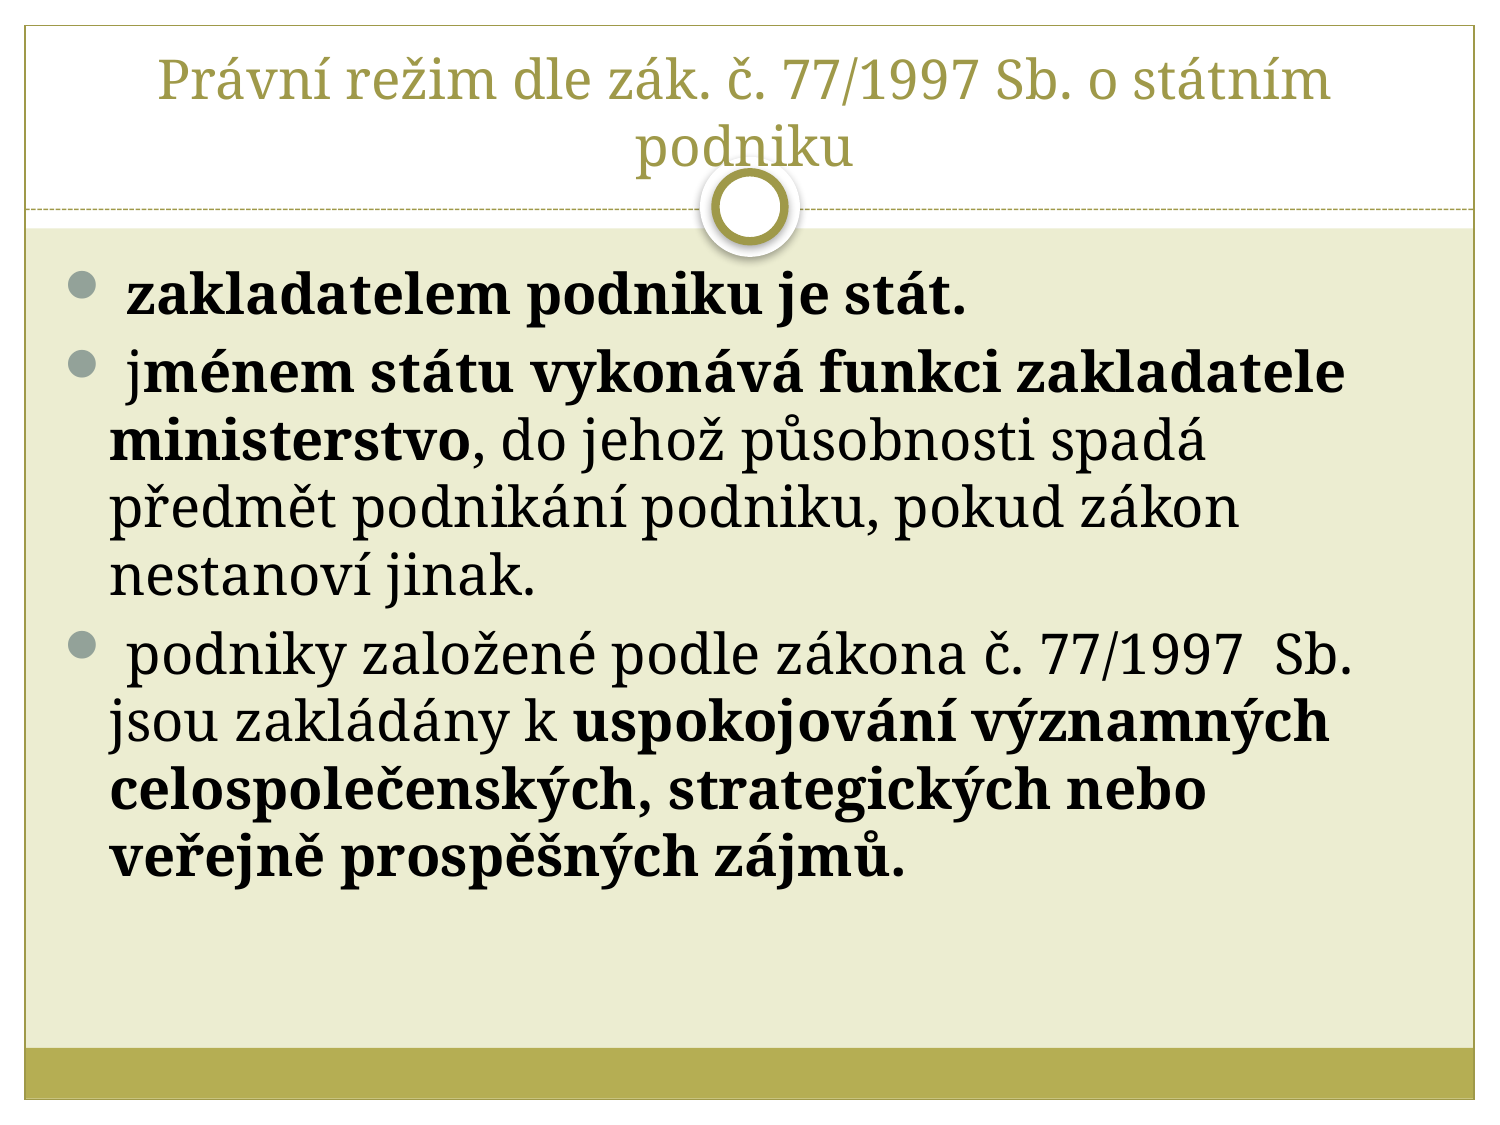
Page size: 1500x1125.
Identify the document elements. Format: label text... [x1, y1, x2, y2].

title Právní režim dle zák. č. 77/1997 Sb. o státním podniku [41, 37, 1450, 185]
list zakladatelem podniku je stát. jménem státu vykonává funkci zakladatele ministerstvo, do jehož působnosti spadá předmět podnikání podniku, pokud zákon nestanoví jinak. podniky založené podle zákona č. 77/1997 Sb. jsou zakládány k uspokojování významných celospolečenských, strategických nebo veřejně prospěšných zájmů. [49, 250, 1445, 1001]
